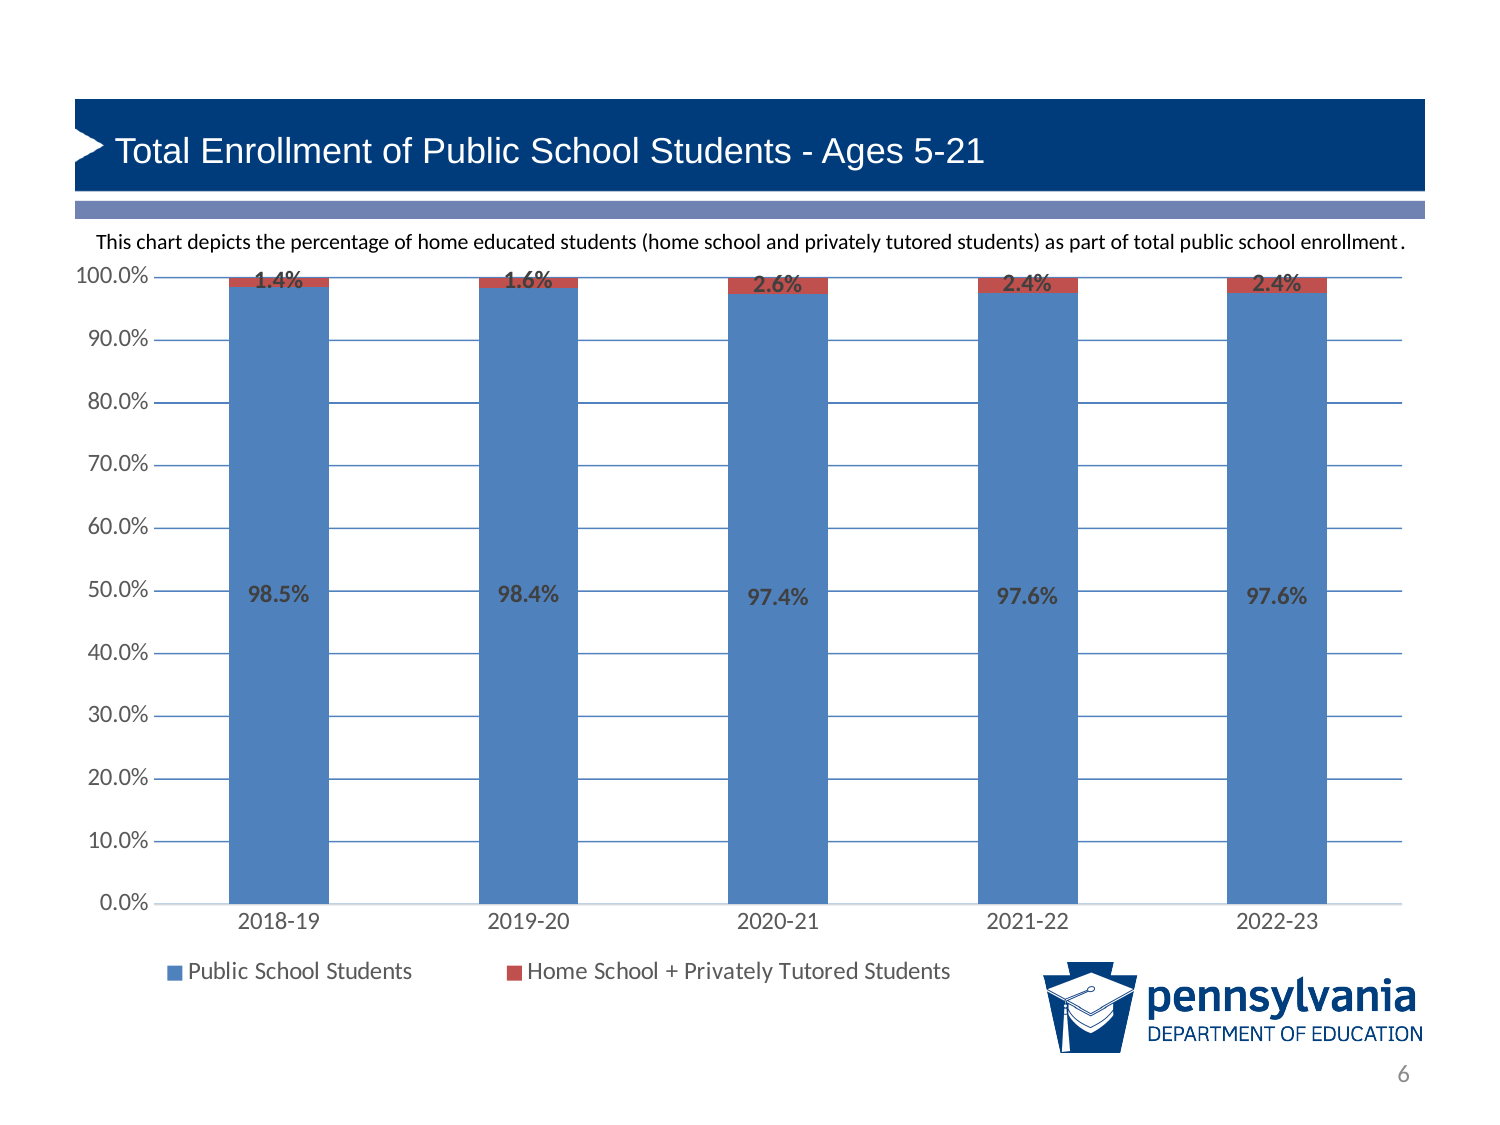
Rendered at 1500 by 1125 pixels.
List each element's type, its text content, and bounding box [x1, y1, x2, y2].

picture [1043, 1006, 1422, 1053]
text_box This chart depicts the percentage of home educated students (home school and privately tutored students) as part of total public school enrollment. [76, 219, 1425, 261]
chart [74, 262, 1426, 1006]
slide_number 6 [1074, 1042, 1425, 1103]
picture [75, 99, 1425, 219]
title Total Enrollment of Public School Students - Ages 5-21 [76, 120, 1425, 200]
